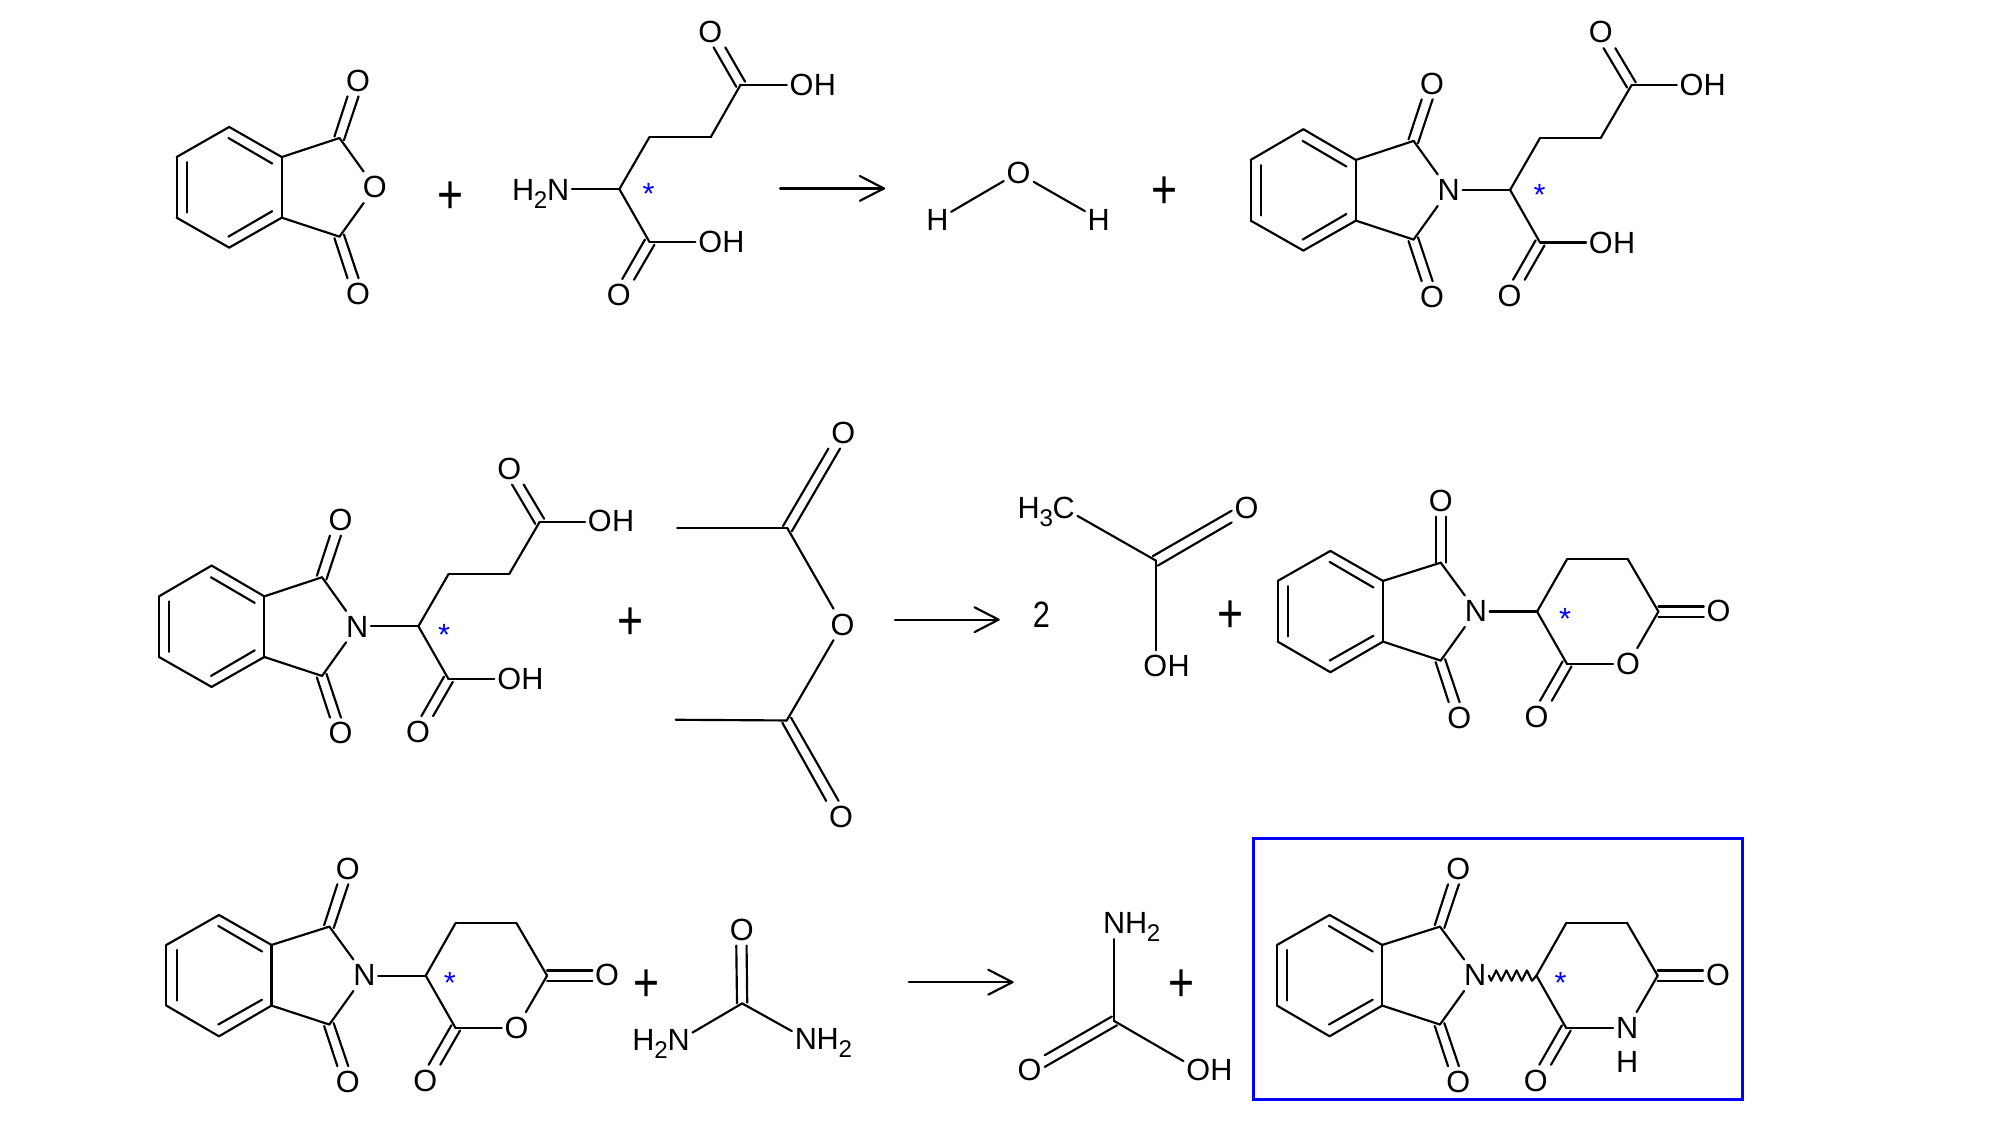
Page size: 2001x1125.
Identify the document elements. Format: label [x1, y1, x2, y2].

picture [142, 14, 1735, 1100]
text_box [1735, 838, 1744, 1100]
